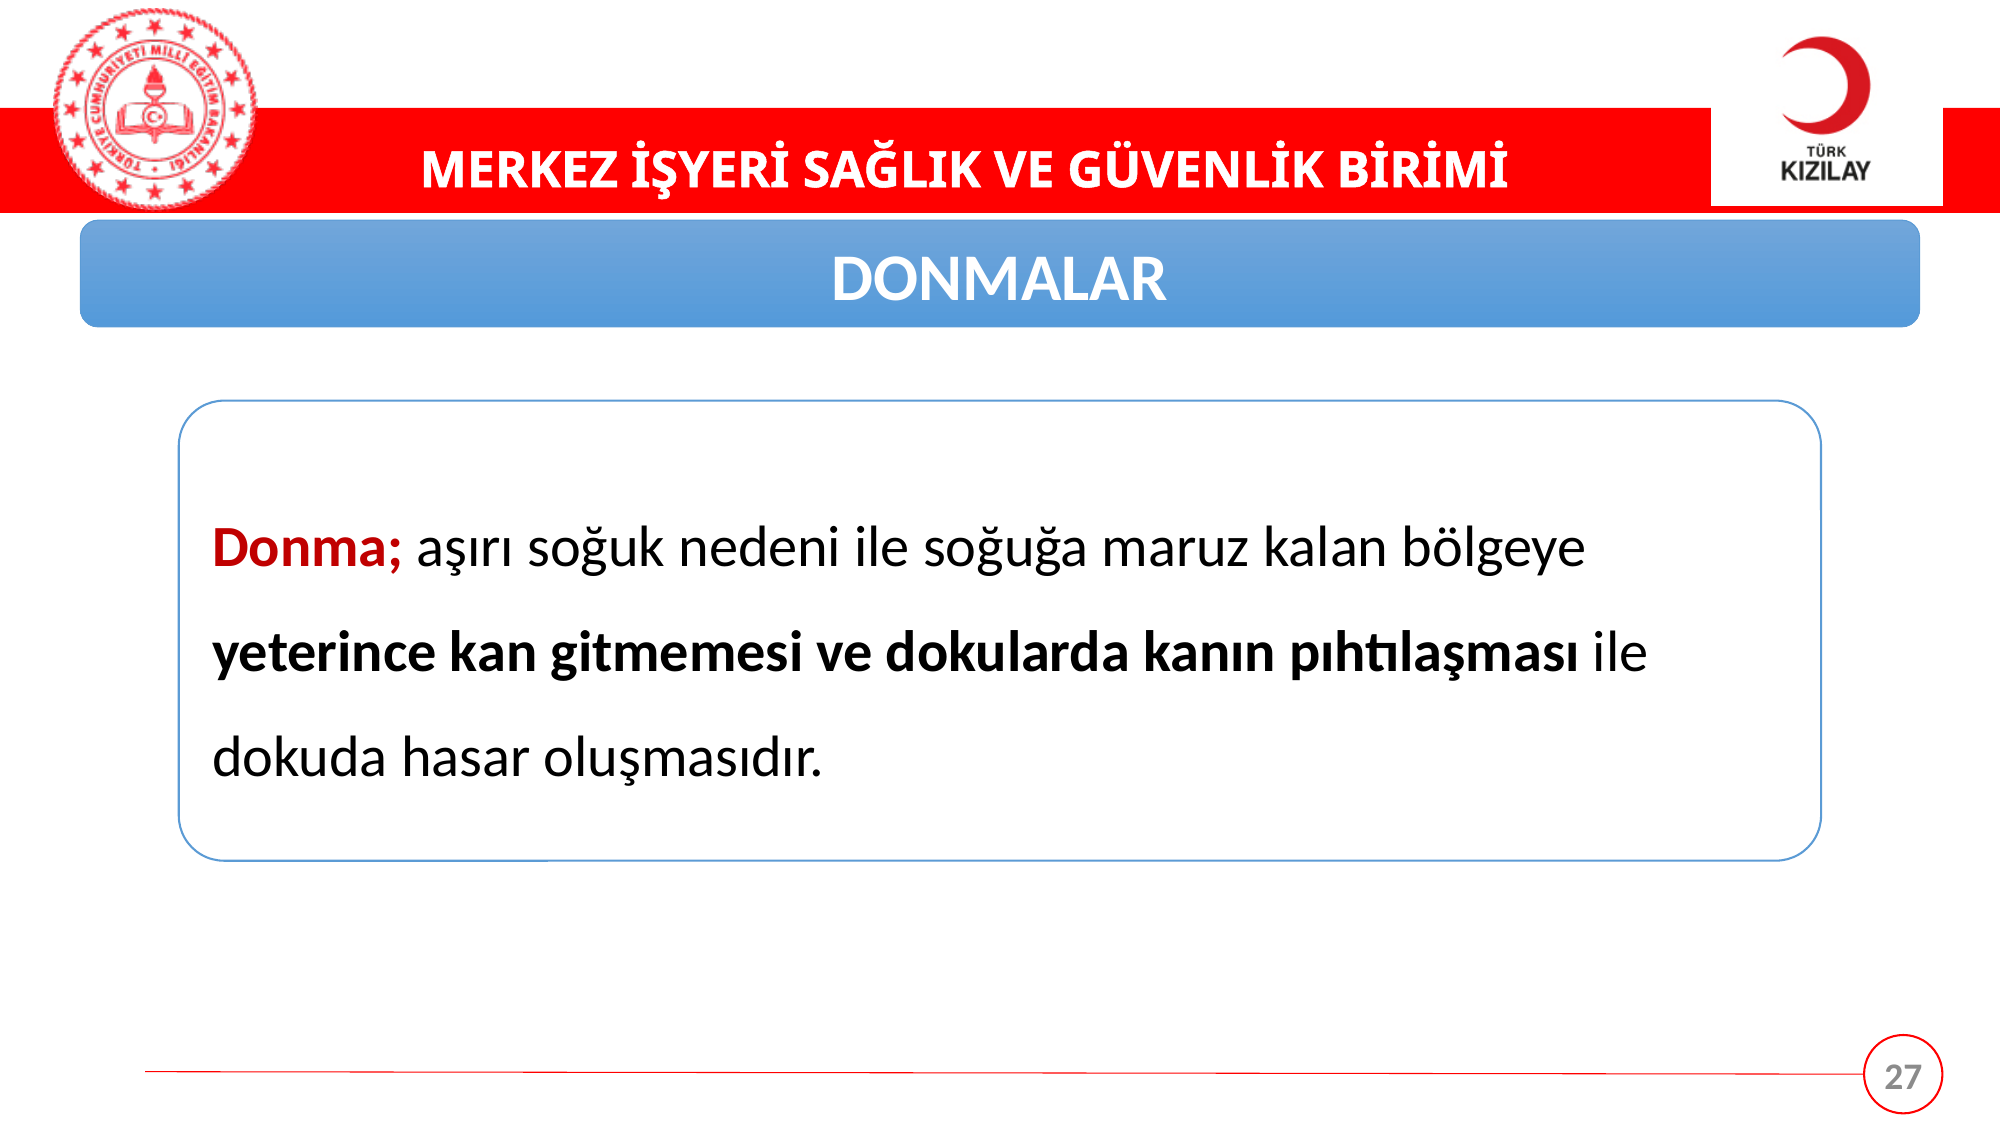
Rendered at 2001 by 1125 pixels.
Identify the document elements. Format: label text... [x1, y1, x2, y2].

picture [1711, 9, 1943, 206]
text_box Donma; aşırı soğuk nedeni ile soğuğa maruz kalan bölgeye yeterince kan gitmemesi ve dokularda kanın pıhtılaşması ile dokuda hasar oluşmasıdır. [177, 399, 1823, 862]
text_box DONMALAR [79, 219, 1921, 328]
picture [53, 8, 258, 212]
slide_number 27 [1864, 1035, 1943, 1114]
